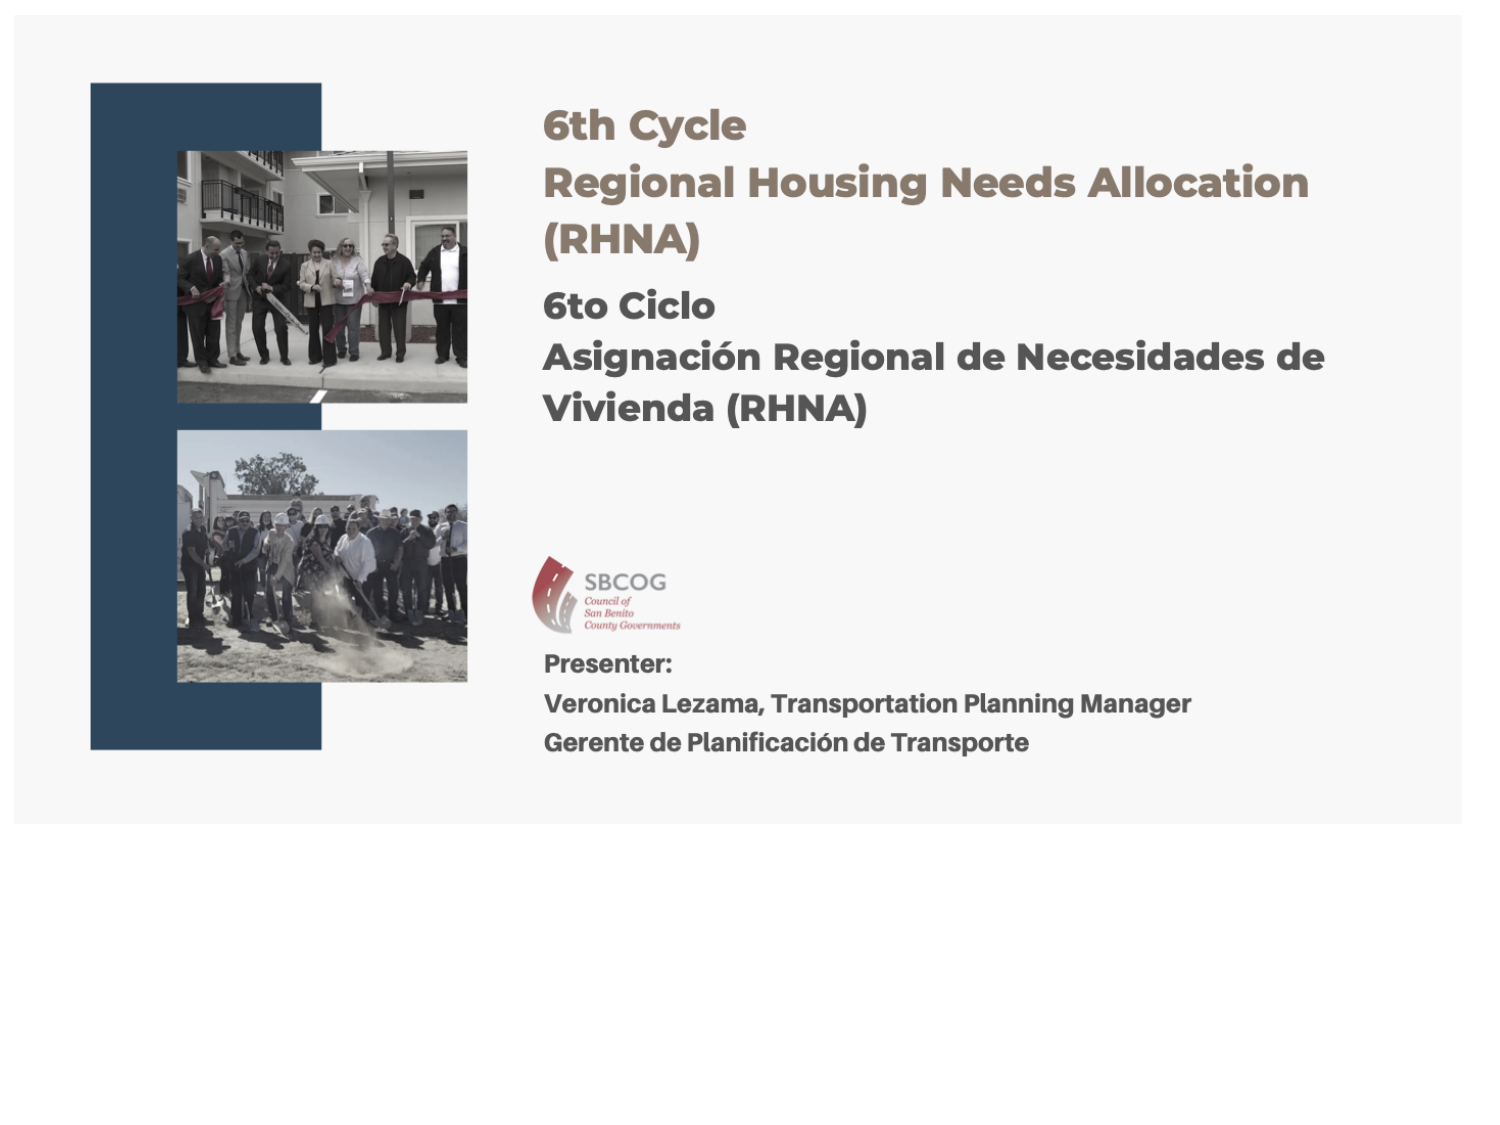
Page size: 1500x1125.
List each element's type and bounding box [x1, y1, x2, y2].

picture [13, 15, 1462, 824]
